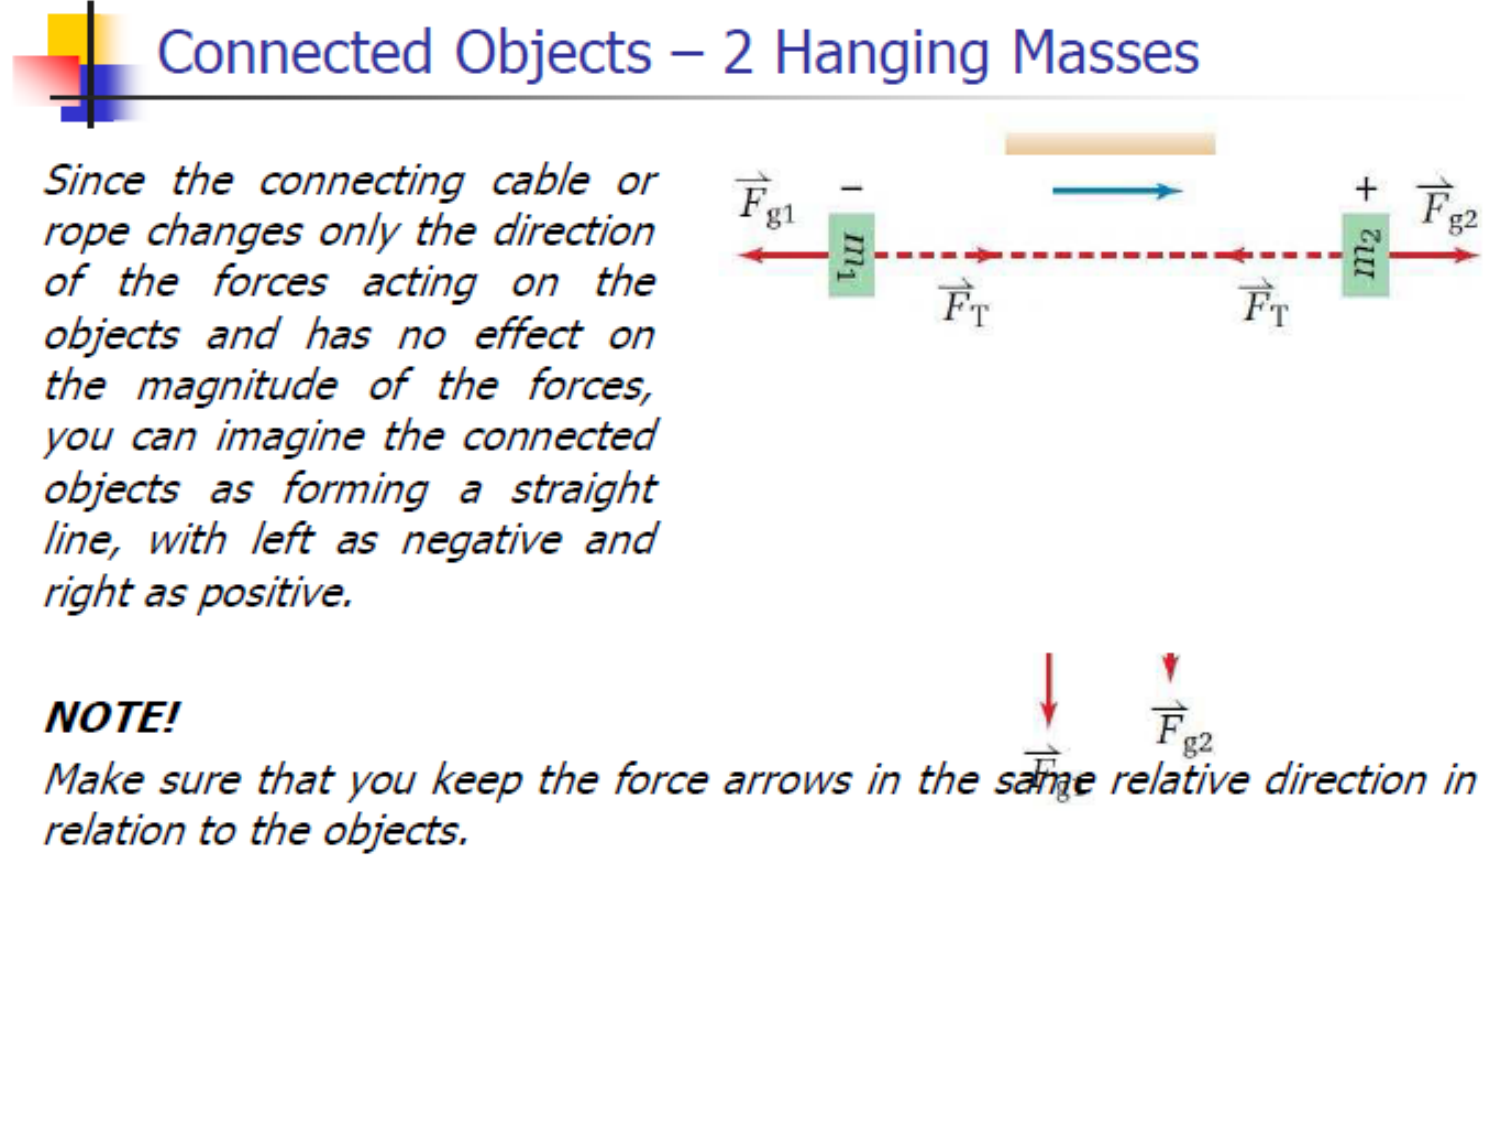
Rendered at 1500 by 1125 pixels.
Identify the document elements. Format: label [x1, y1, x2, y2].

picture [0, 0, 1500, 885]
